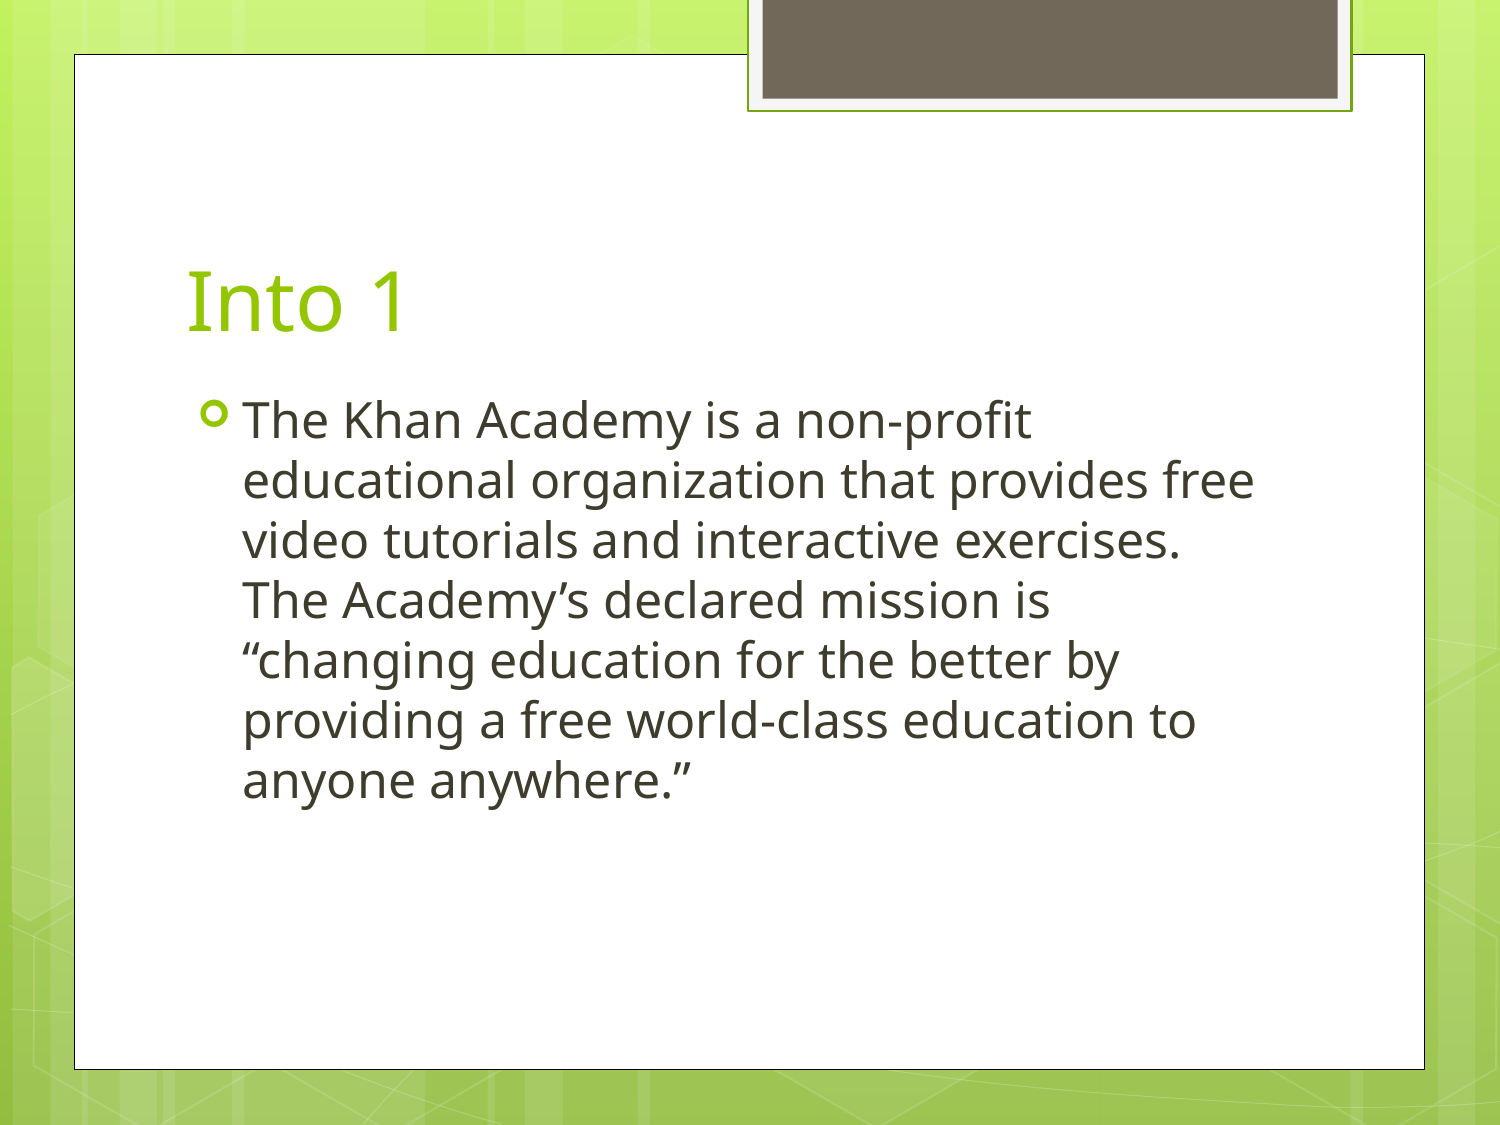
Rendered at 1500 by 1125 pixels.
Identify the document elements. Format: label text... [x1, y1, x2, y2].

list The Khan Academy is a non-profit educational organization that provides free video tutorials and interactive exercises. The Academy’s declared mission is “changing education for the better by providing a free world-class education to anyone anywhere.” [171, 381, 1283, 957]
title Into 1 [171, 168, 1324, 357]
